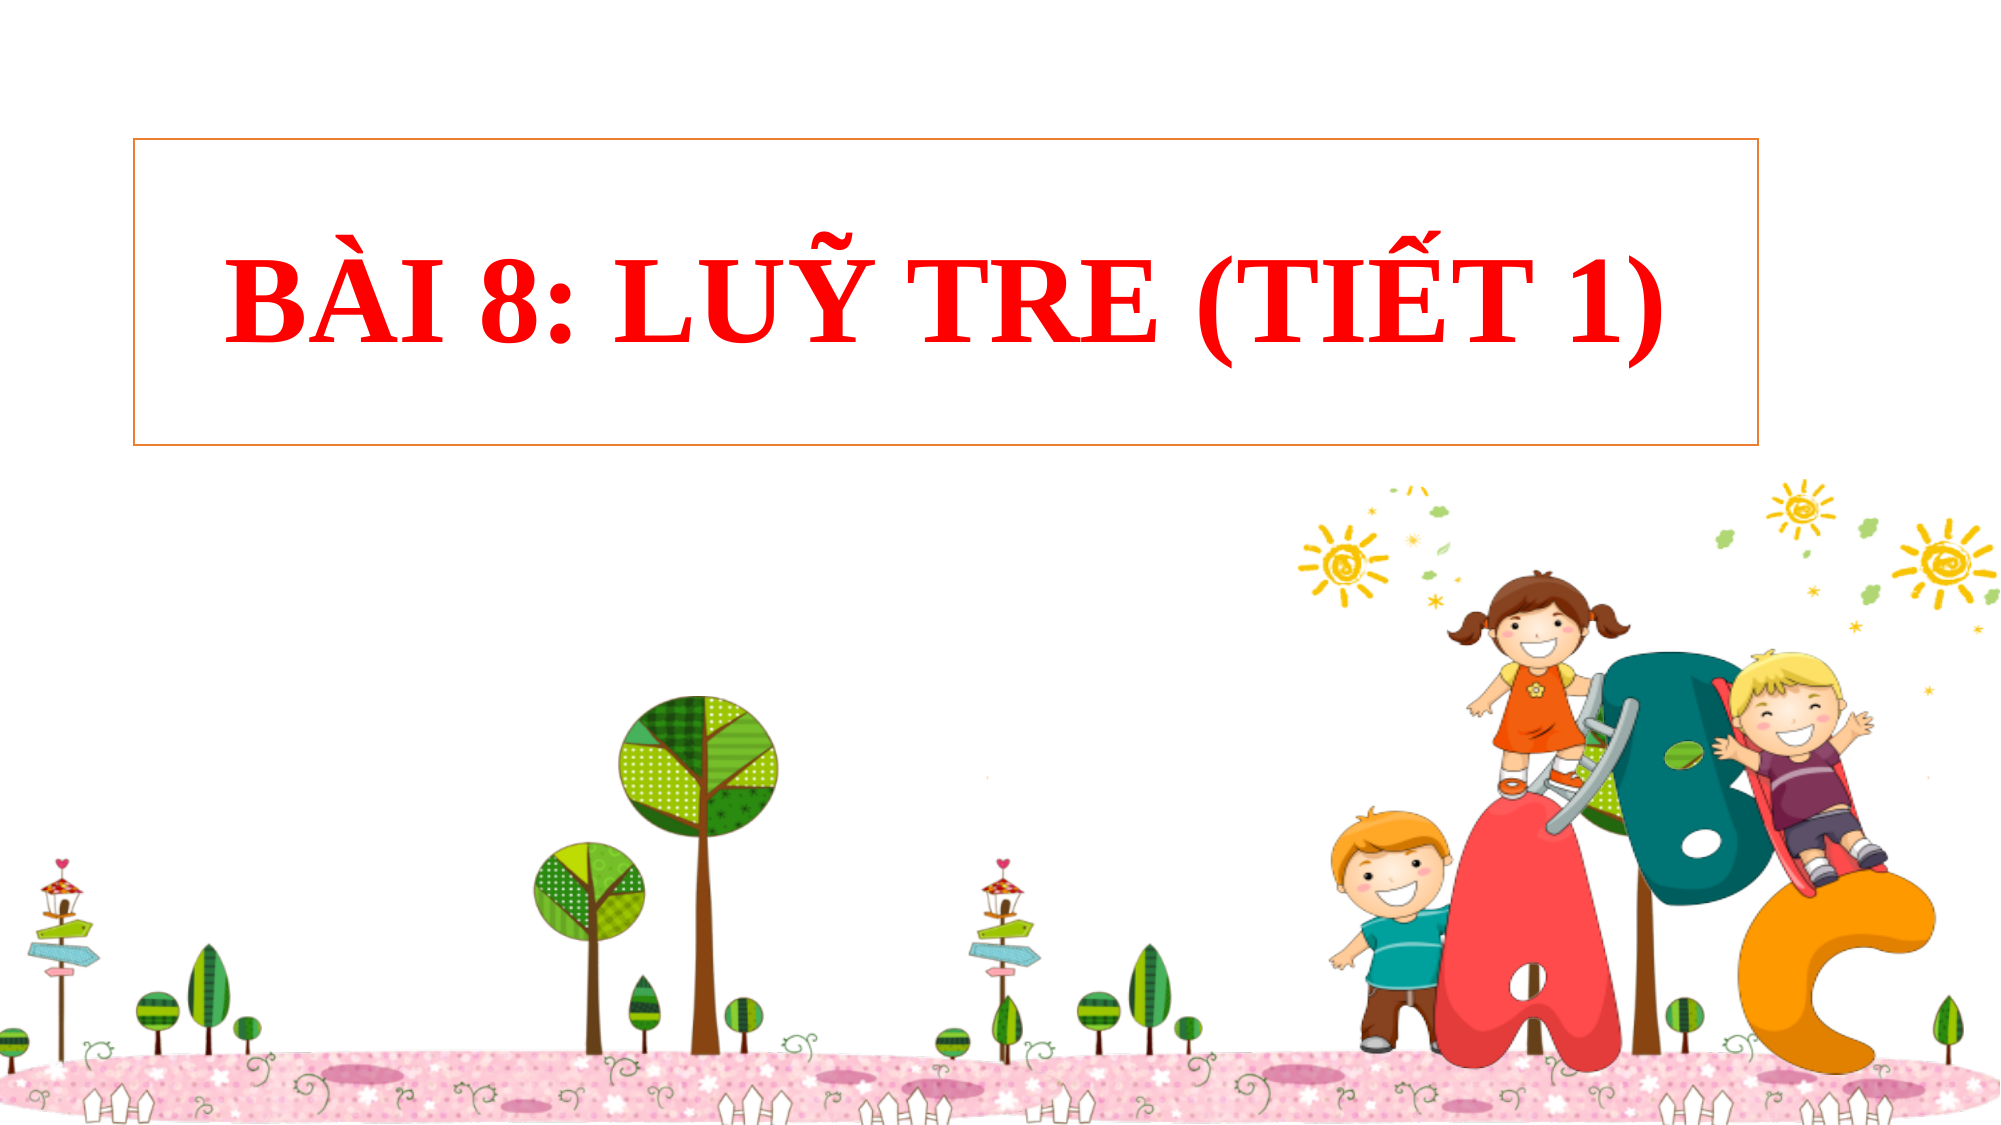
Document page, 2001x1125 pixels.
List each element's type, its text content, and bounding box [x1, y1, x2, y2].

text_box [0, 479, 2000, 1125]
text_box BÀI 8: LUỸ TRE (TIẾT 1) [133, 138, 1759, 446]
